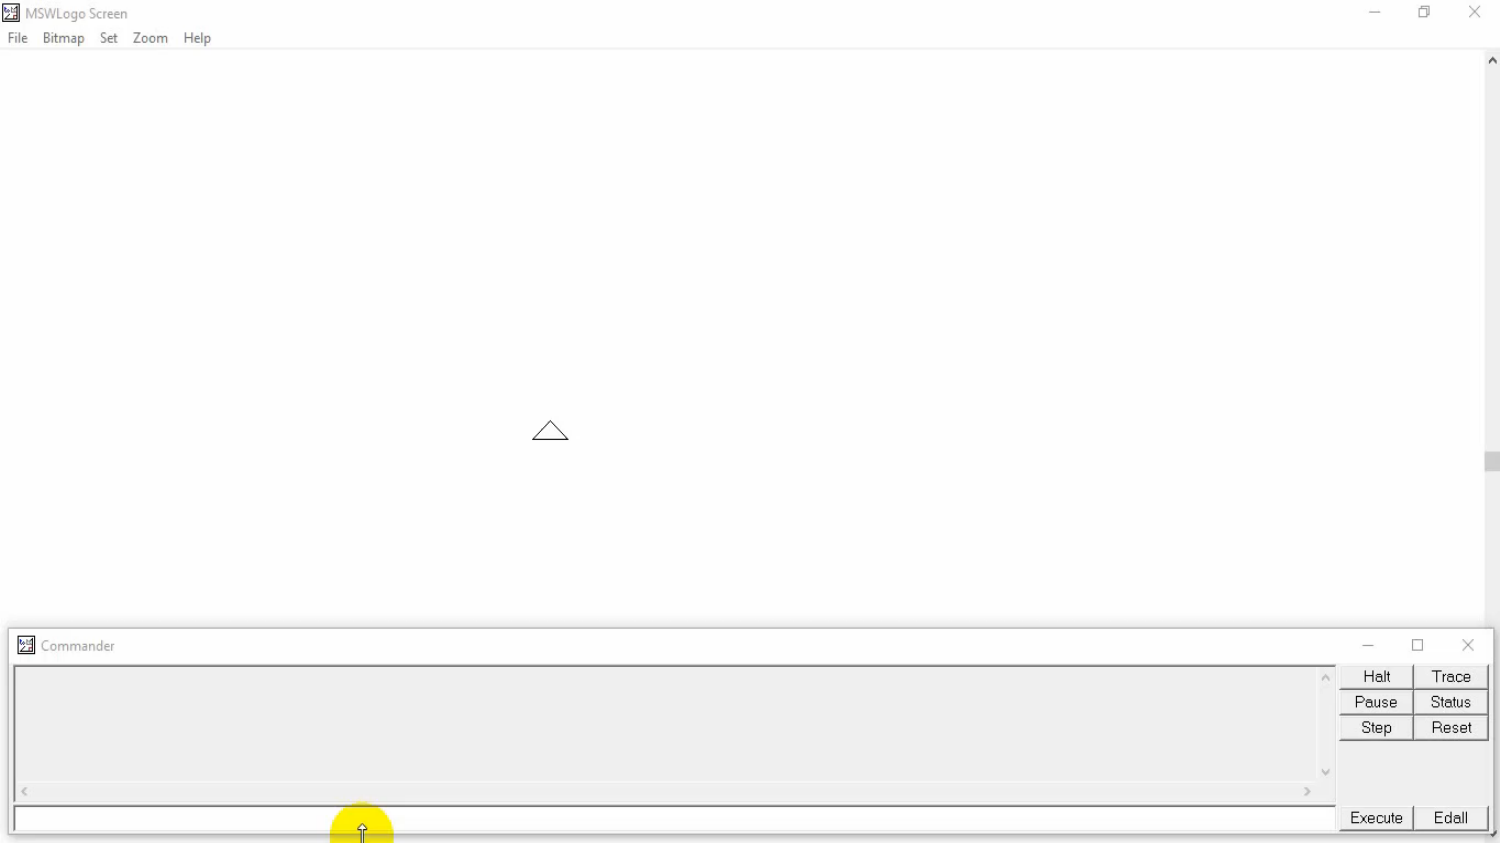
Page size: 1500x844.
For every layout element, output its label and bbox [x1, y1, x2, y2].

text_box [0, 0, 1500, 844]
